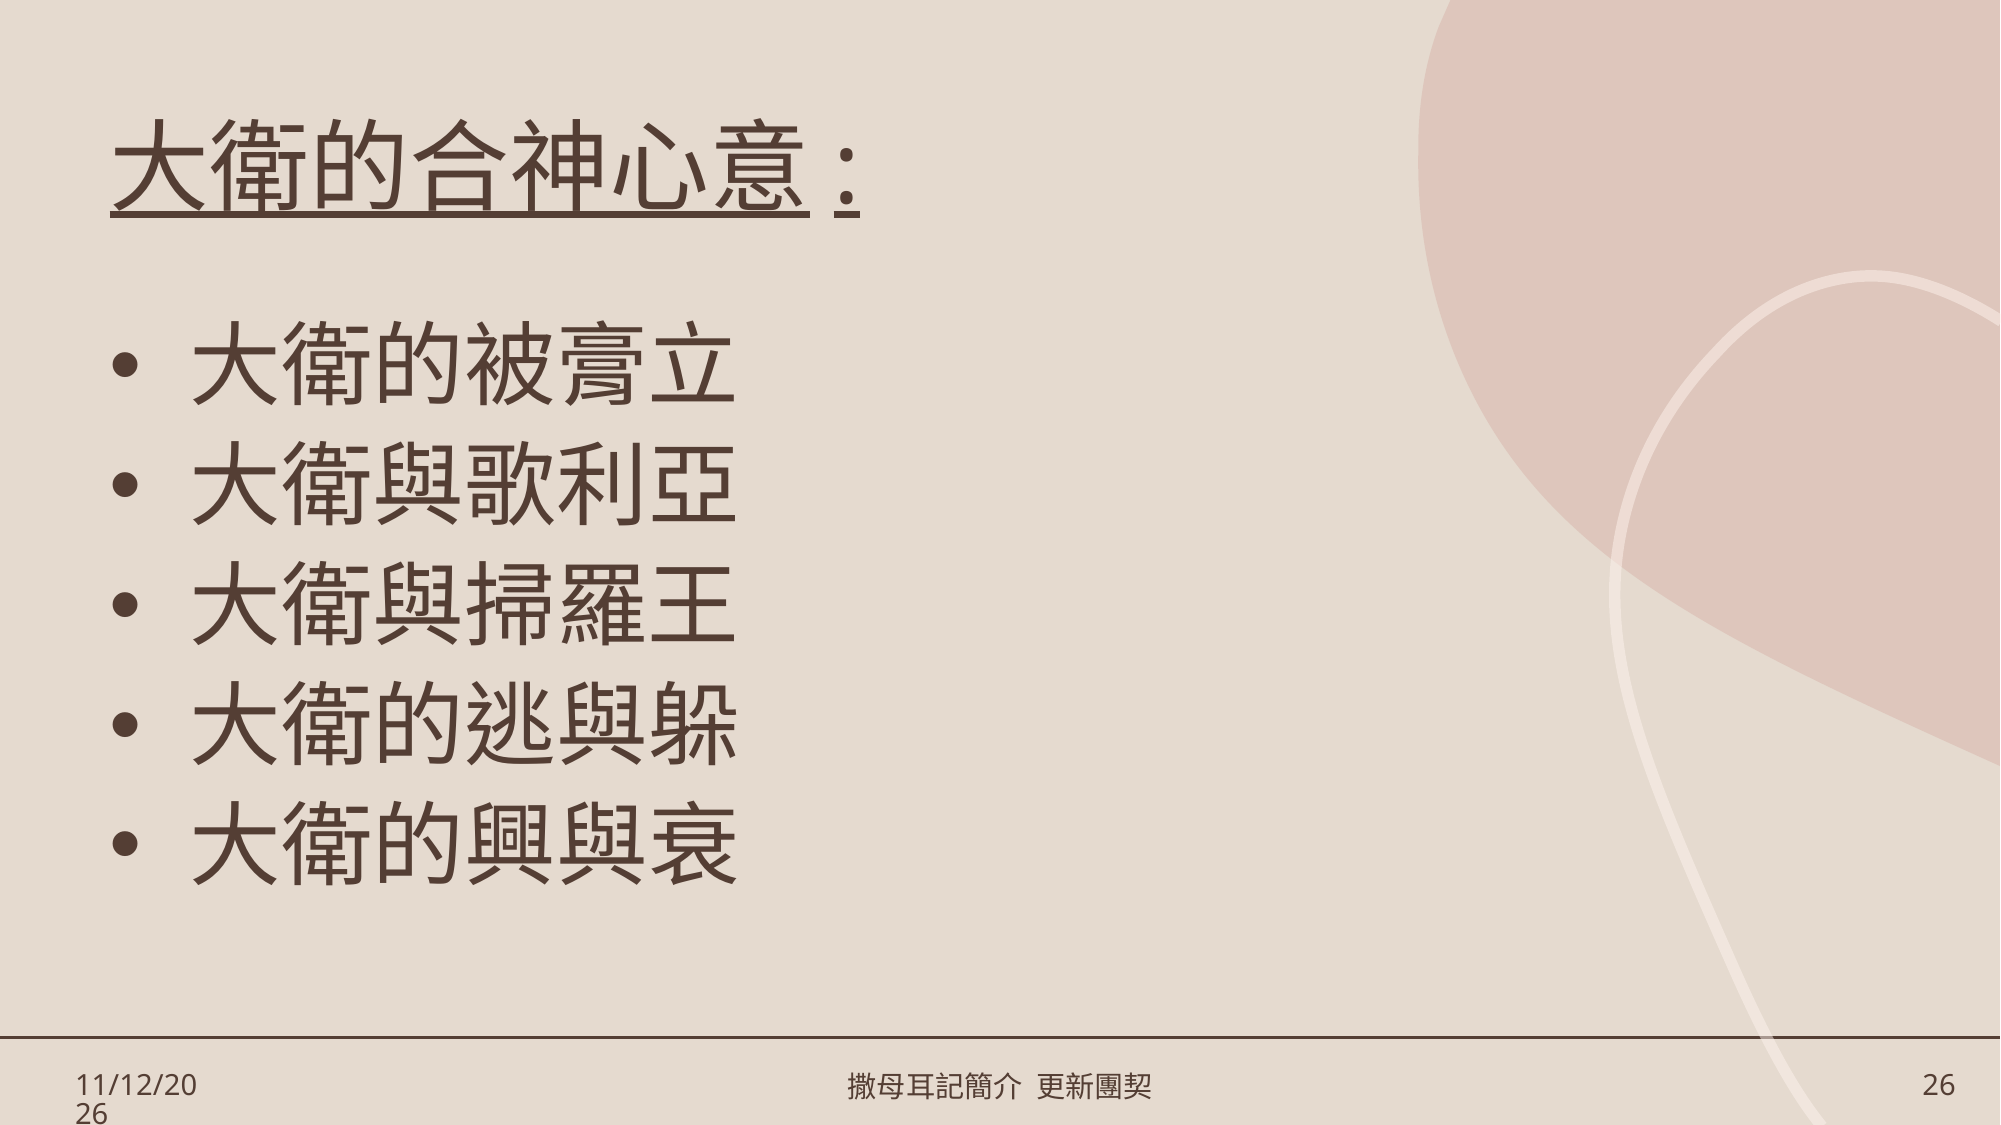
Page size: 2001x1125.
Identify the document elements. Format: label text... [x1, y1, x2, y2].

list 大衛的被膏立 大衛與歌利亞 大衛與掃羅王 大衛的逃與躲 大衛的興與衰 [94, 311, 1971, 948]
slide_number 26 [1808, 1060, 1971, 1112]
footer 撒母耳記簡介 更新團契 [718, 1060, 1283, 1112]
title 大衛的合神心意: [94, 115, 1820, 227]
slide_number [60, 1060, 222, 1112]
